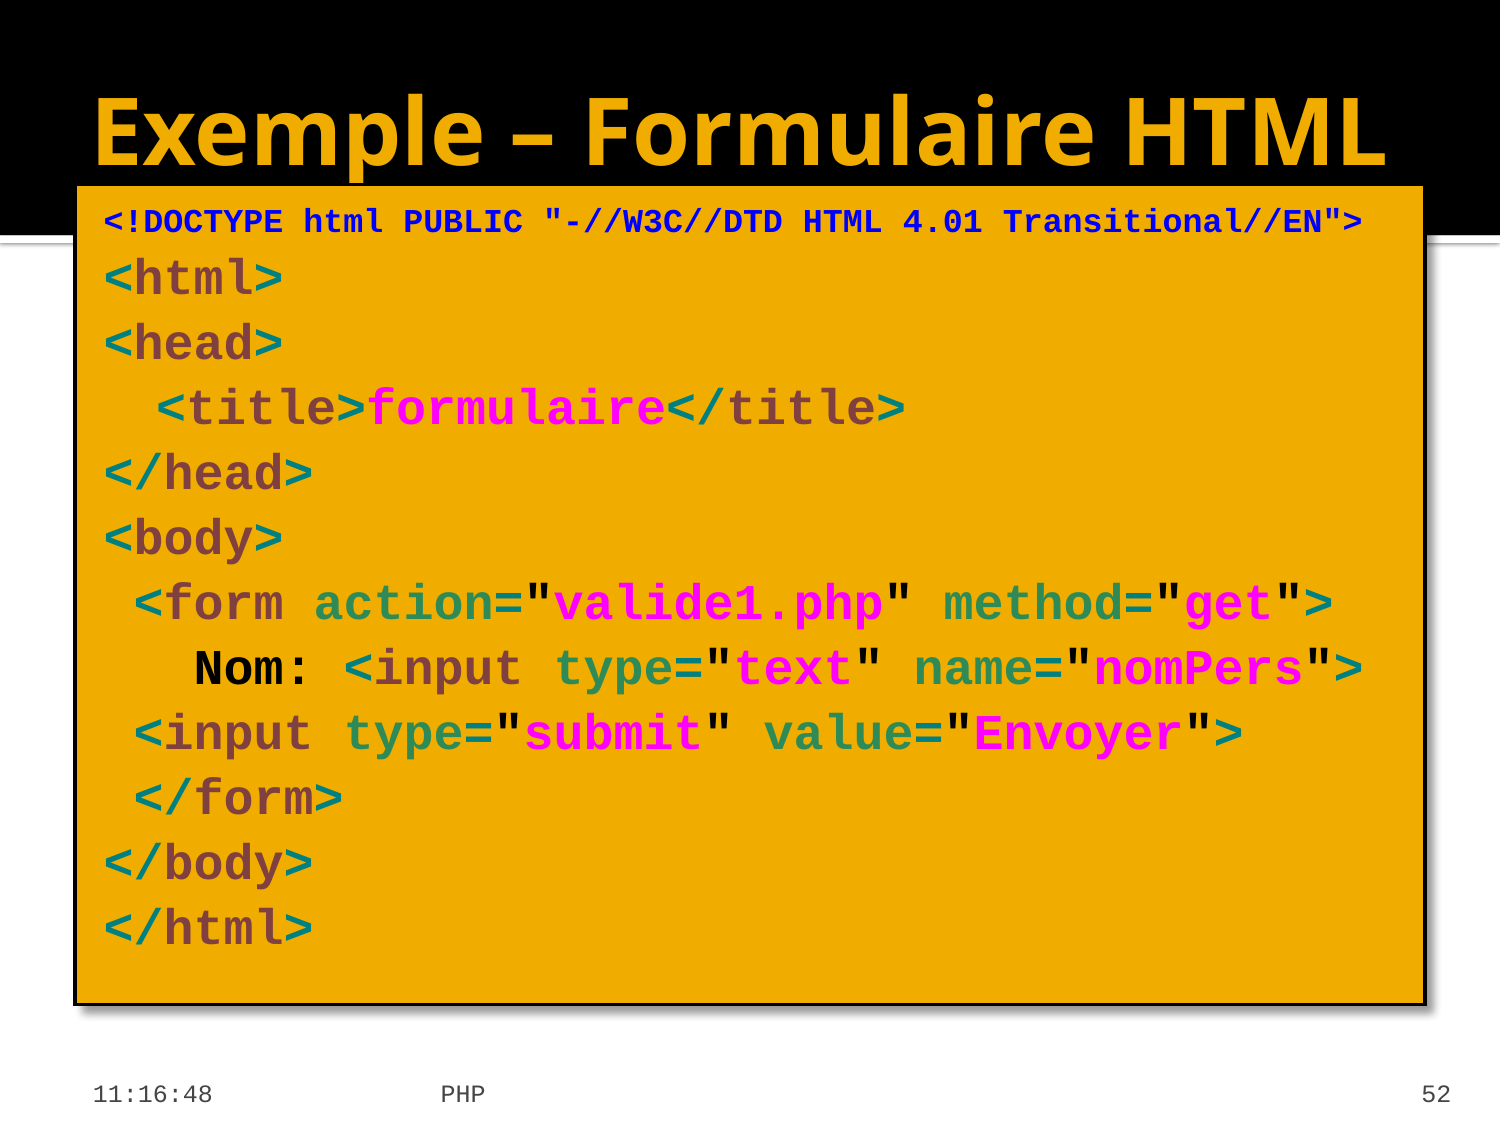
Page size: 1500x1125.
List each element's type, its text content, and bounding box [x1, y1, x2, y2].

slide_number 52 [1345, 1062, 1467, 1108]
title Exemple – Formulaire HTML [75, 25, 1425, 184]
footer PHP [433, 1062, 1337, 1108]
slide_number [75, 1062, 425, 1108]
list <!DOCTYPE html PUBLIC "-//W3C//DTD HTML 4.01 Transitional//EN"> <html> <head> <title>formulaire</title> </head> <body> <form action="valide1.php" method="get"> Nom: <input type="text" name="nomPers"> <input type="submit" value="Envoyer"> </form> </body> </html> [74, 184, 1426, 1006]
